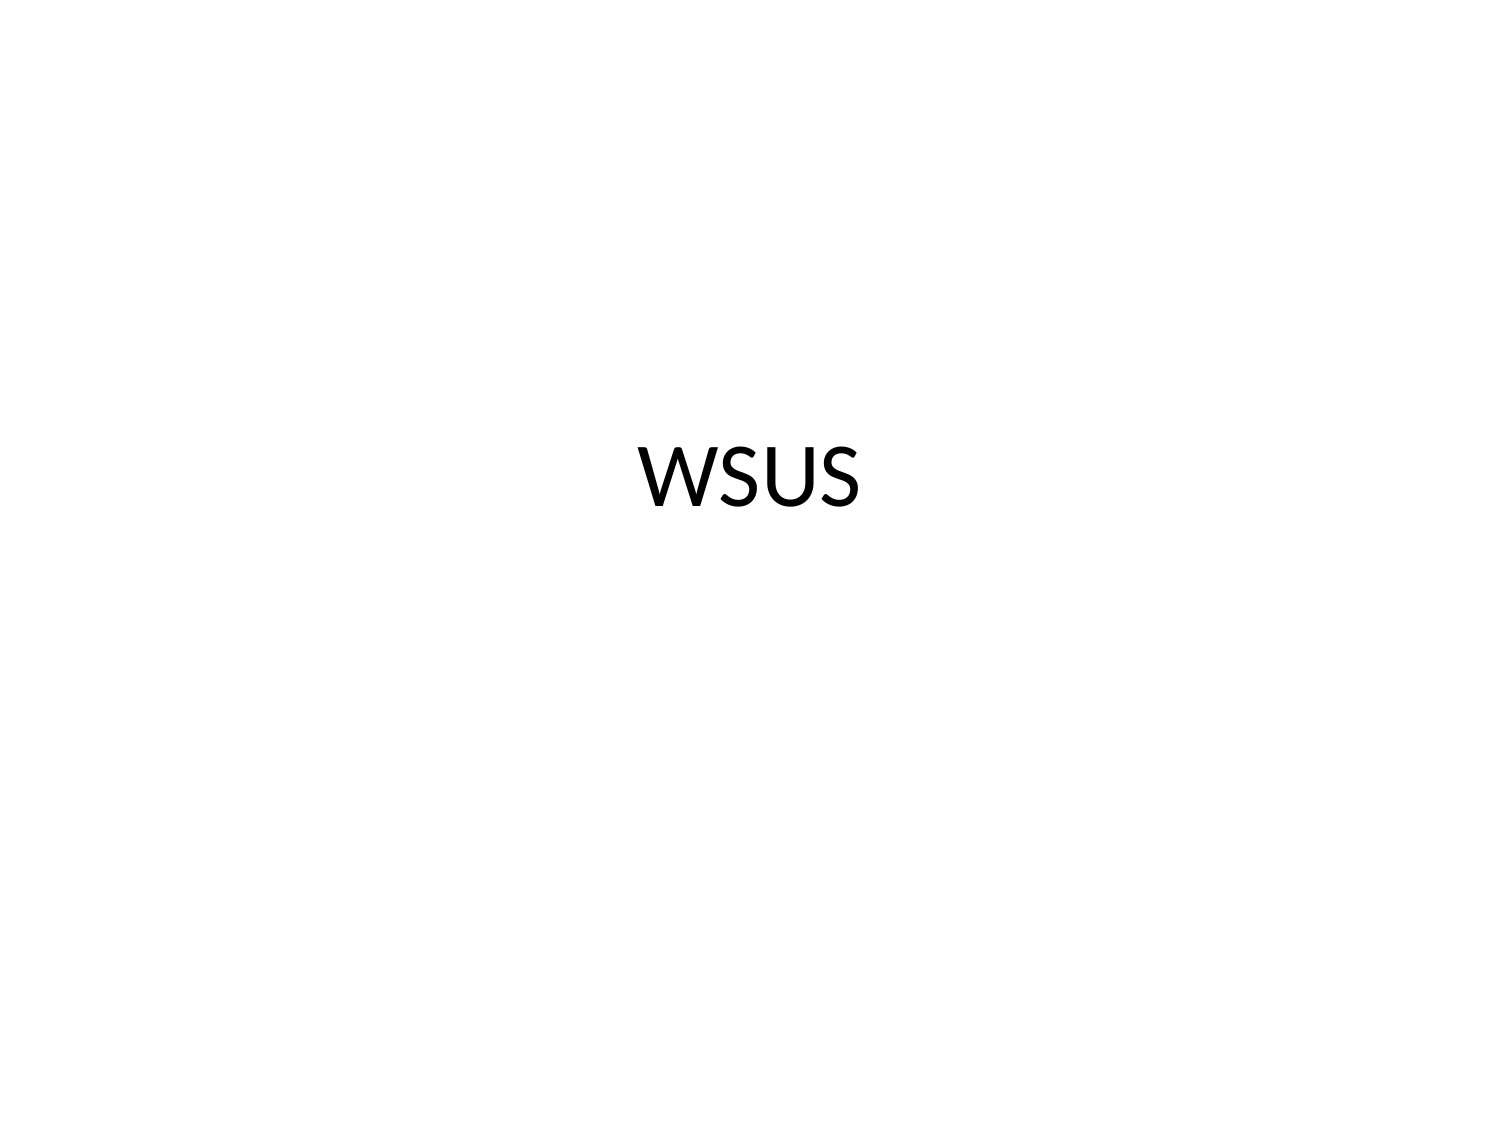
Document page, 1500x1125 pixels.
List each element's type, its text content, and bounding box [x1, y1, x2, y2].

title WSUS [112, 349, 1388, 591]
